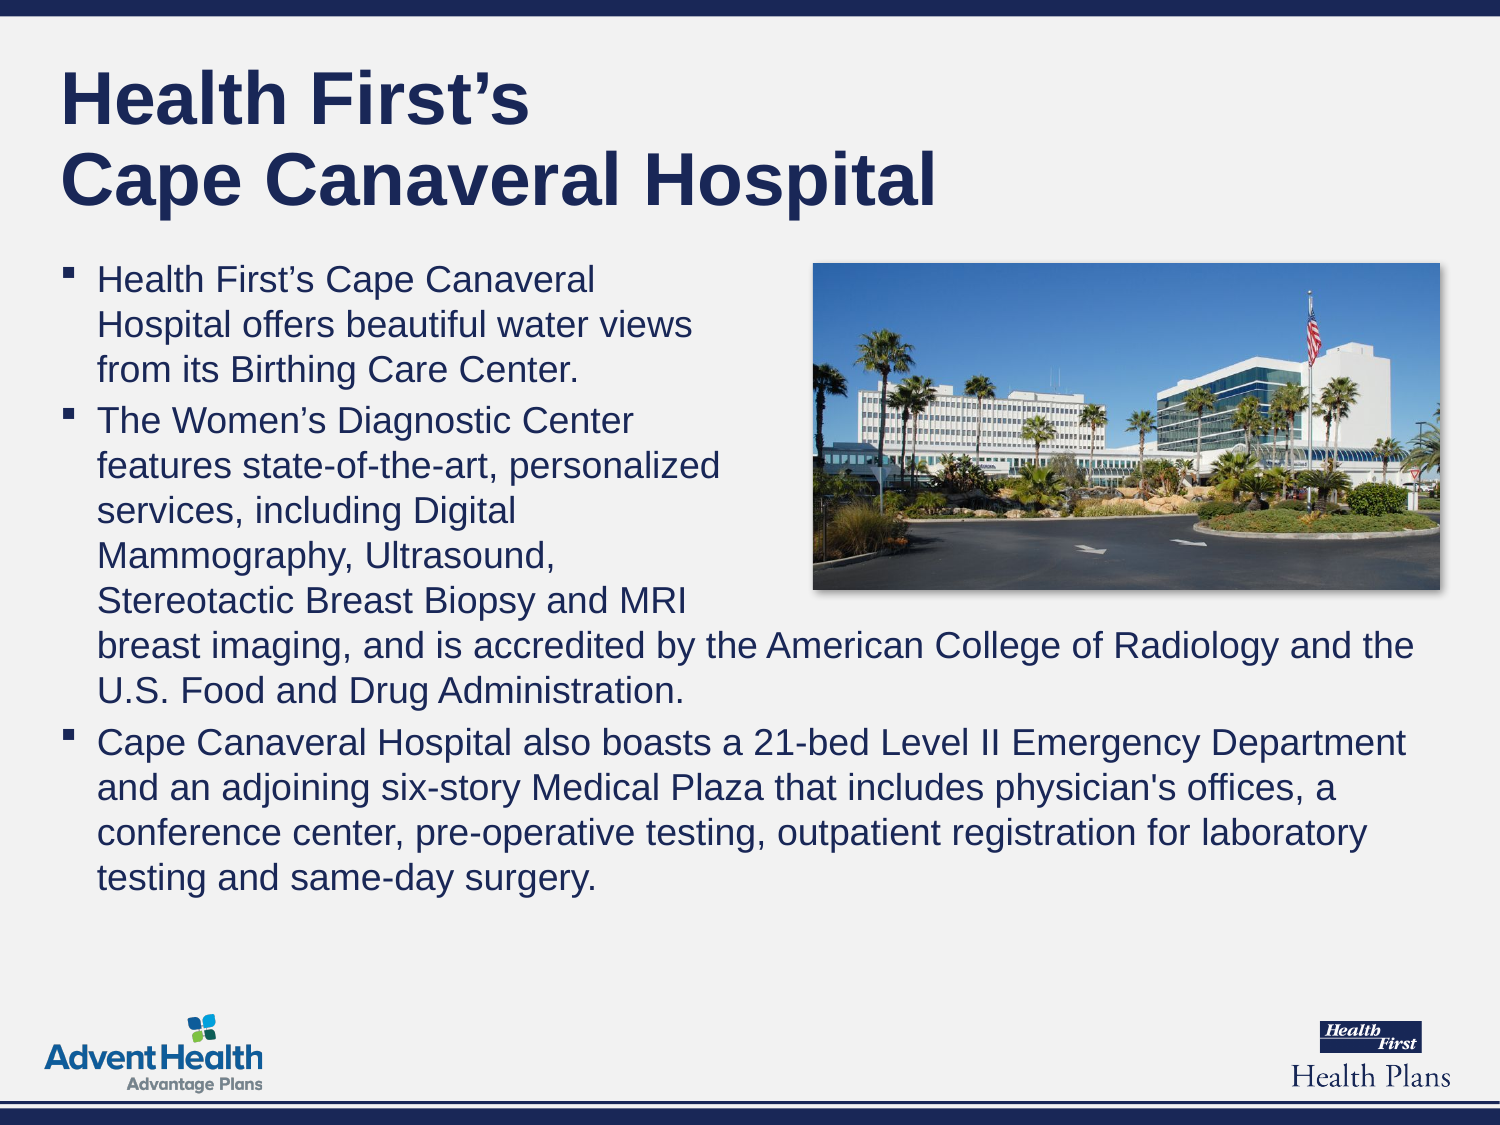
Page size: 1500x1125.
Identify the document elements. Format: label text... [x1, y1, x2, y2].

list Health First’s Cape Canaveral Hospital offers beautiful water views from its Birthing Care Center. The Women’s Diagnostic Center features state-of-the-art, personalized services, including Digital Mammography, Ultrasound, Stereotactic Breast Biopsy and MRI breast imaging, and is accredited by the American College of Radiology and the U.S. Food and Drug Administration. Cape Canaveral Hospital also boasts a 21-bed Level II Emergency Department and an adjoining six-story Medical Plaza that includes physician's offices, a conference center, pre-operative testing, outpatient registration for laboratory testing and same-day surgery. [60, 254, 1440, 700]
picture [1291, 1021, 1450, 1087]
title Health First’s Cape Canaveral Hospital [60, 60, 1440, 153]
picture [43, 1014, 263, 1094]
picture [812, 263, 1440, 590]
